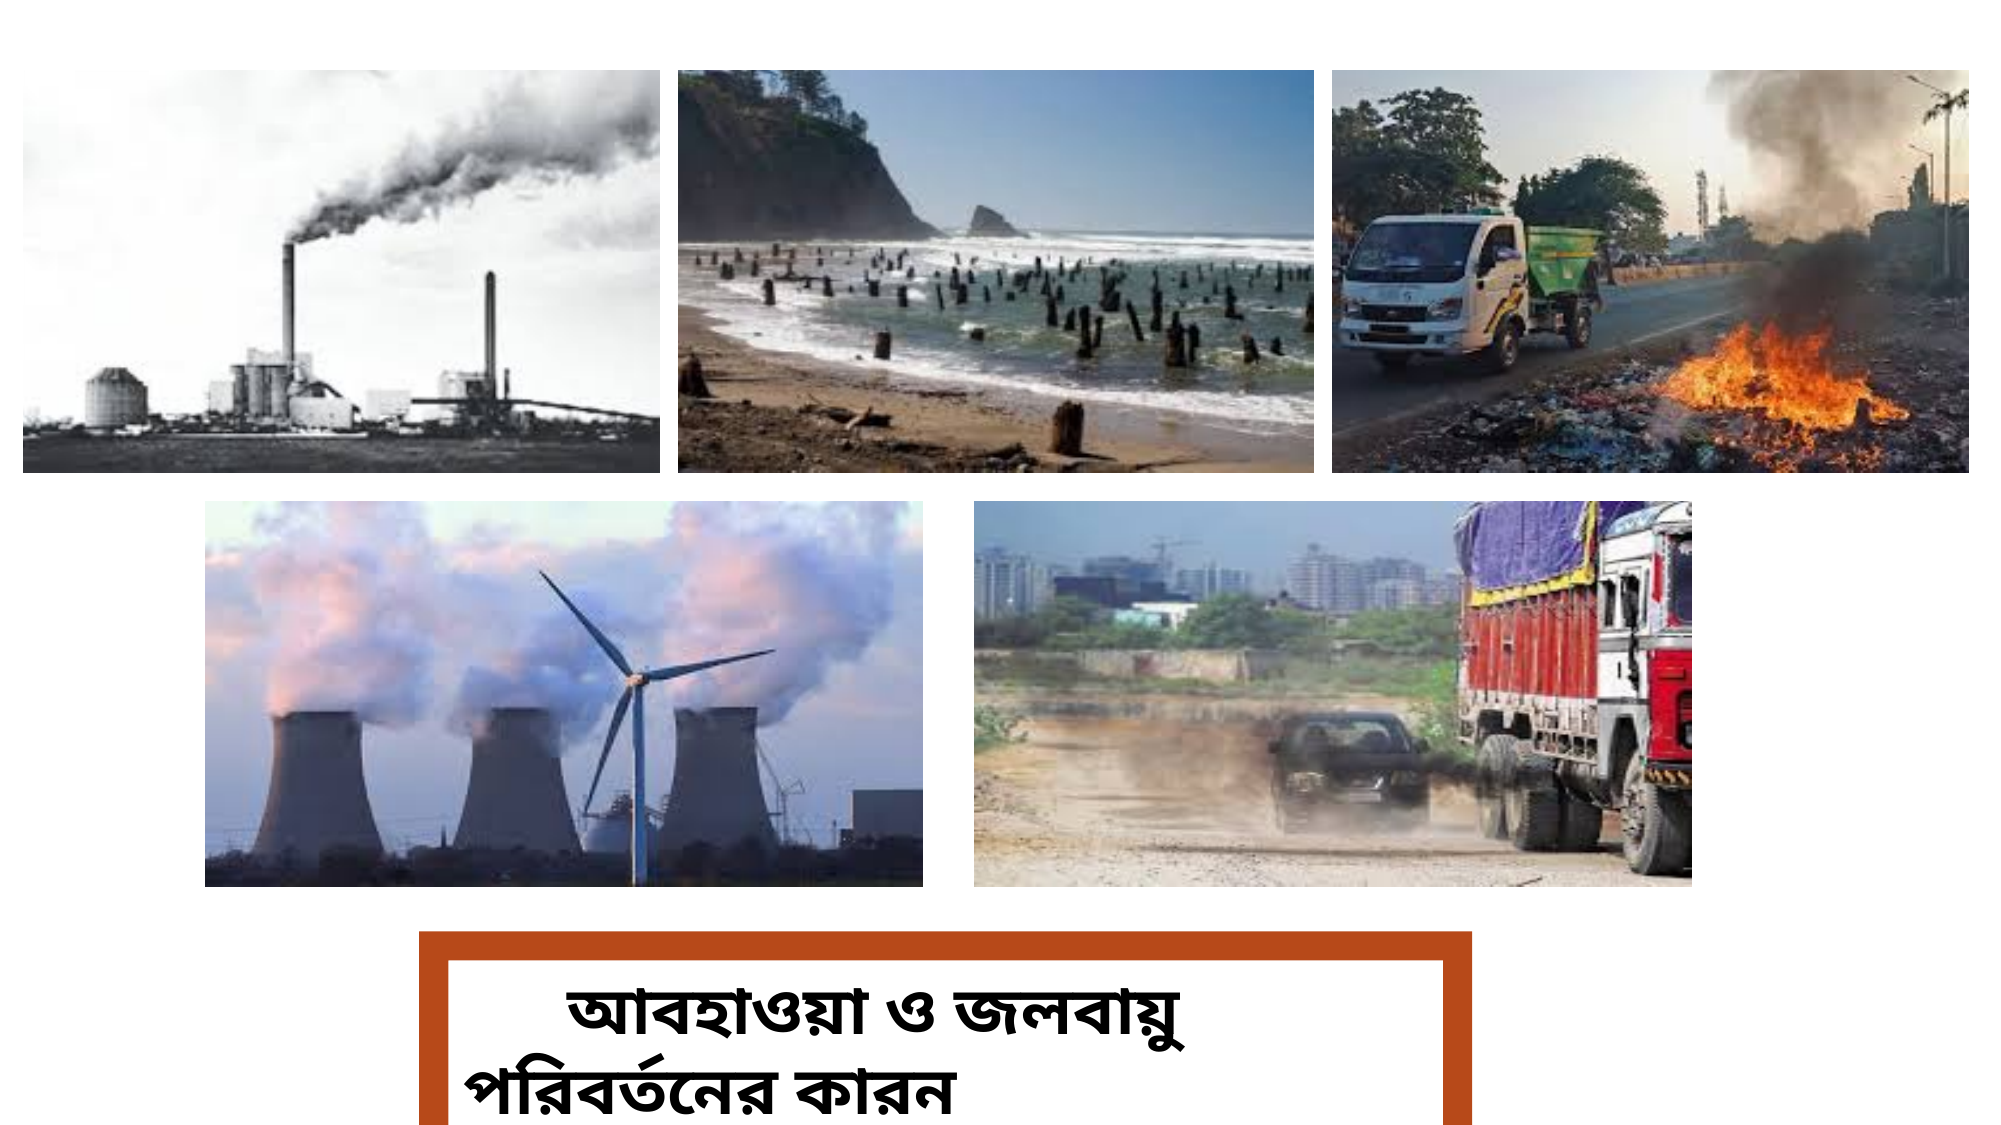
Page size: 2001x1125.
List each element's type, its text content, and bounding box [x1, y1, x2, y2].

picture [1332, 70, 1969, 473]
text_box আবহাওয়া ও জলবায়ু পরিবর্তনের কারন [419, 931, 1473, 1125]
picture [974, 501, 1692, 887]
picture [23, 70, 660, 473]
picture [678, 70, 1314, 473]
picture [204, 501, 923, 887]
